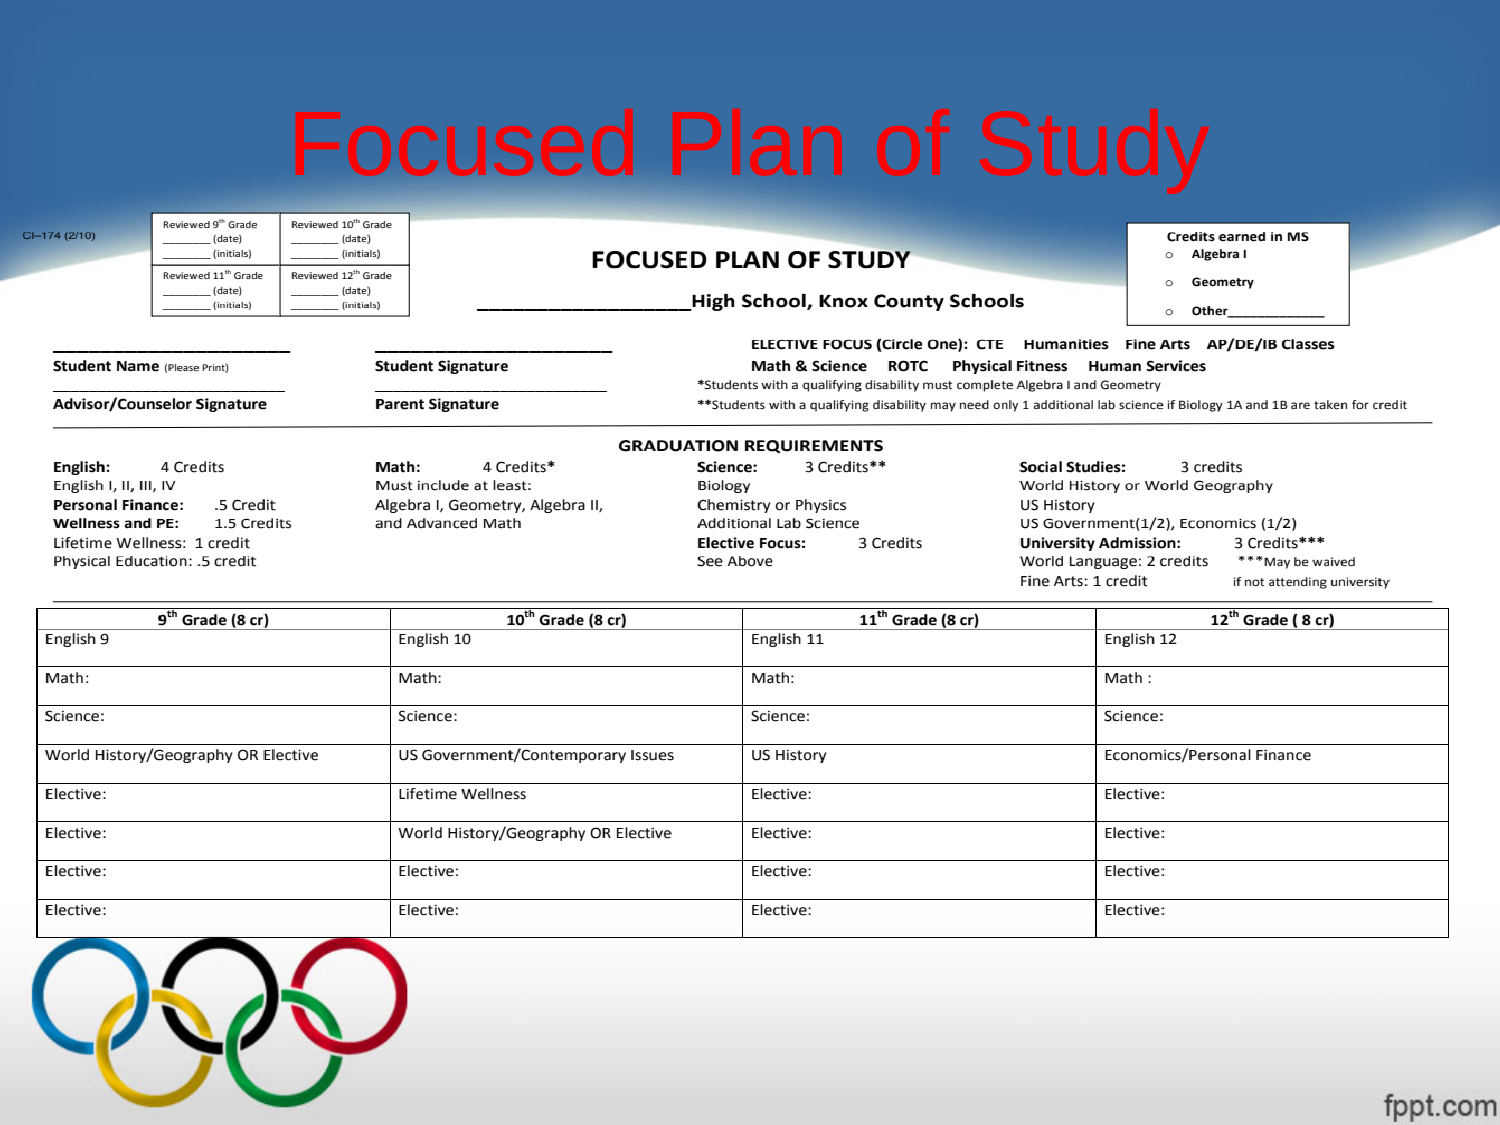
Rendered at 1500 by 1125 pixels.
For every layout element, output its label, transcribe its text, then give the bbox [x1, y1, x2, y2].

picture [0, 0, 1500, 1125]
title Focused Plan of Study [75, 45, 1425, 194]
